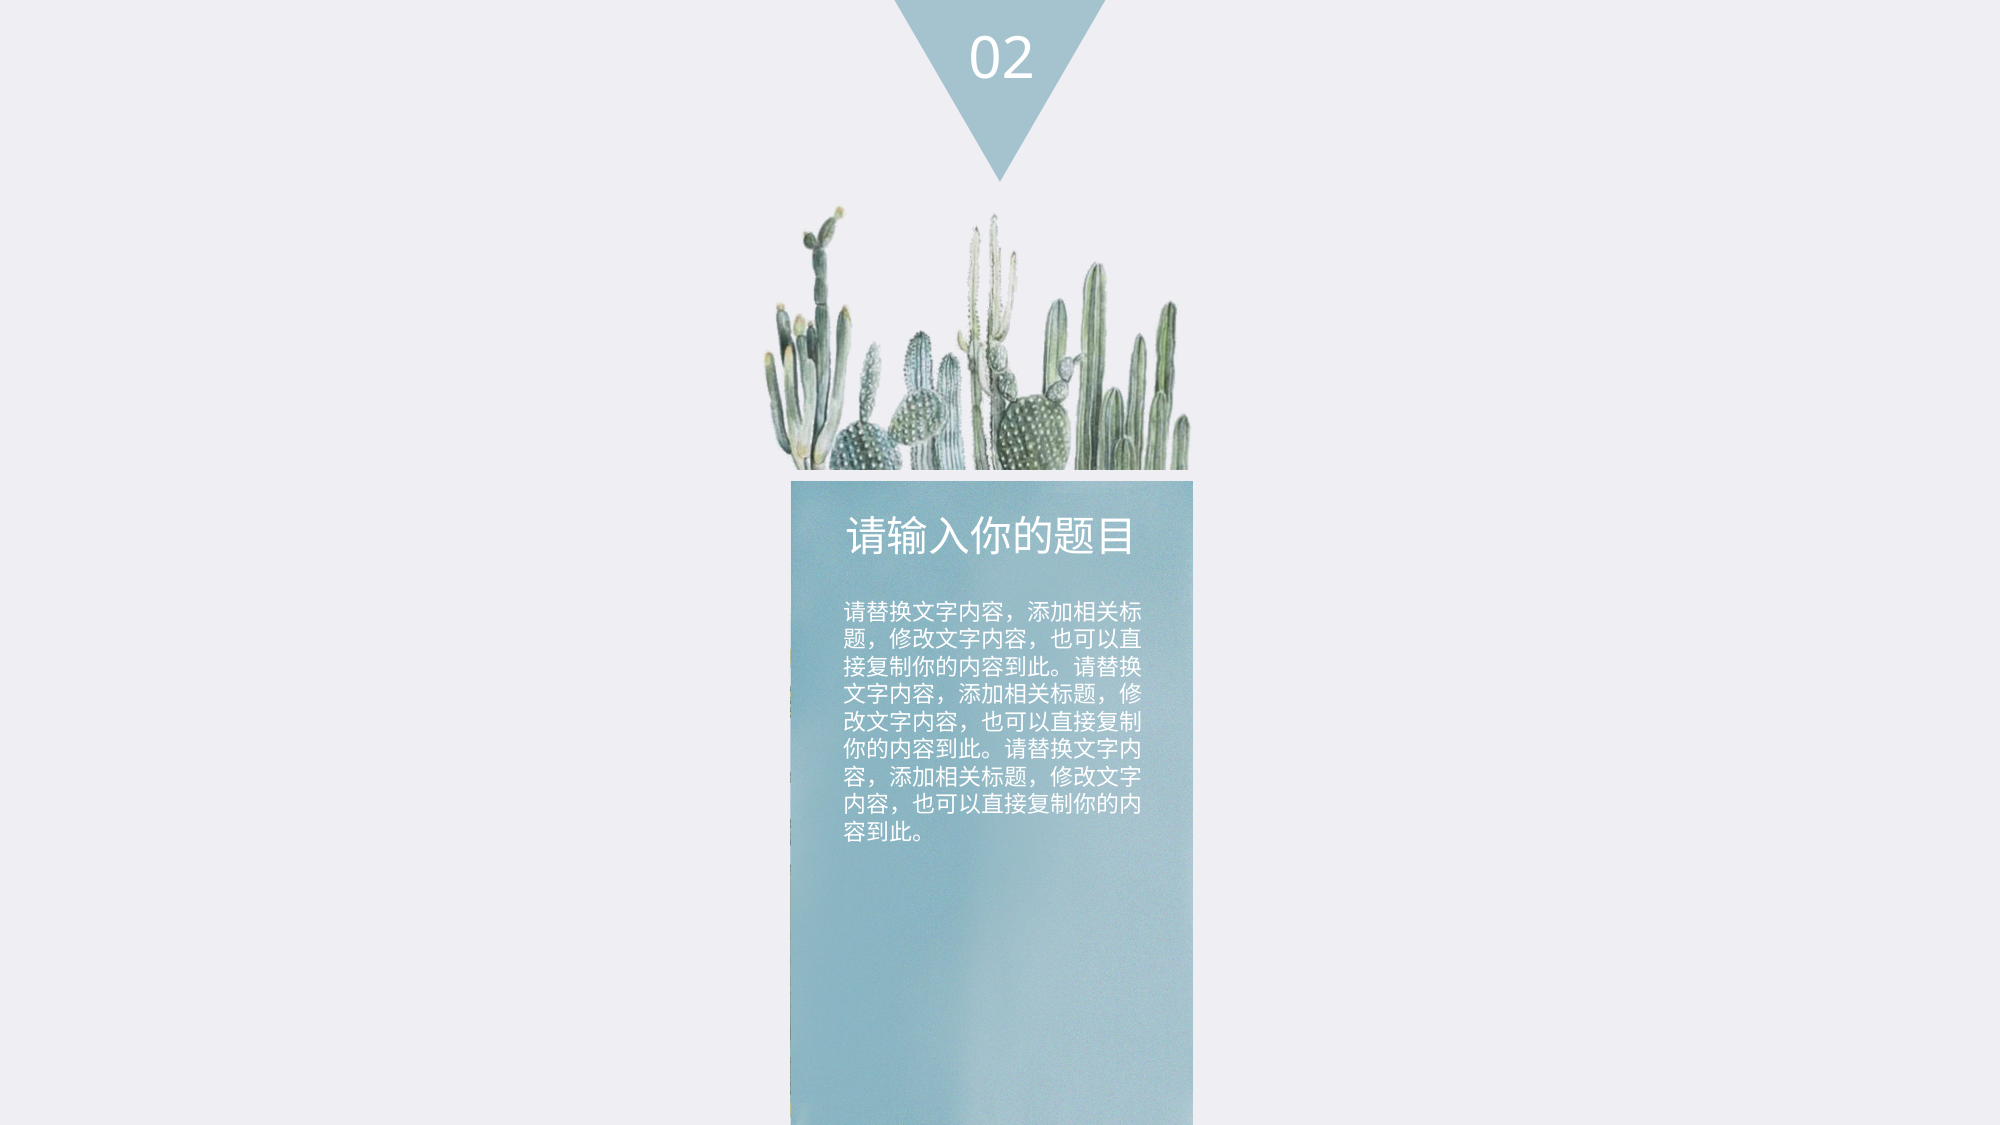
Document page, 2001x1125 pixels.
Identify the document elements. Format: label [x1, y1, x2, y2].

text_box [894, 0, 1106, 182]
picture [790, 481, 1193, 1125]
picture [641, 148, 1359, 470]
